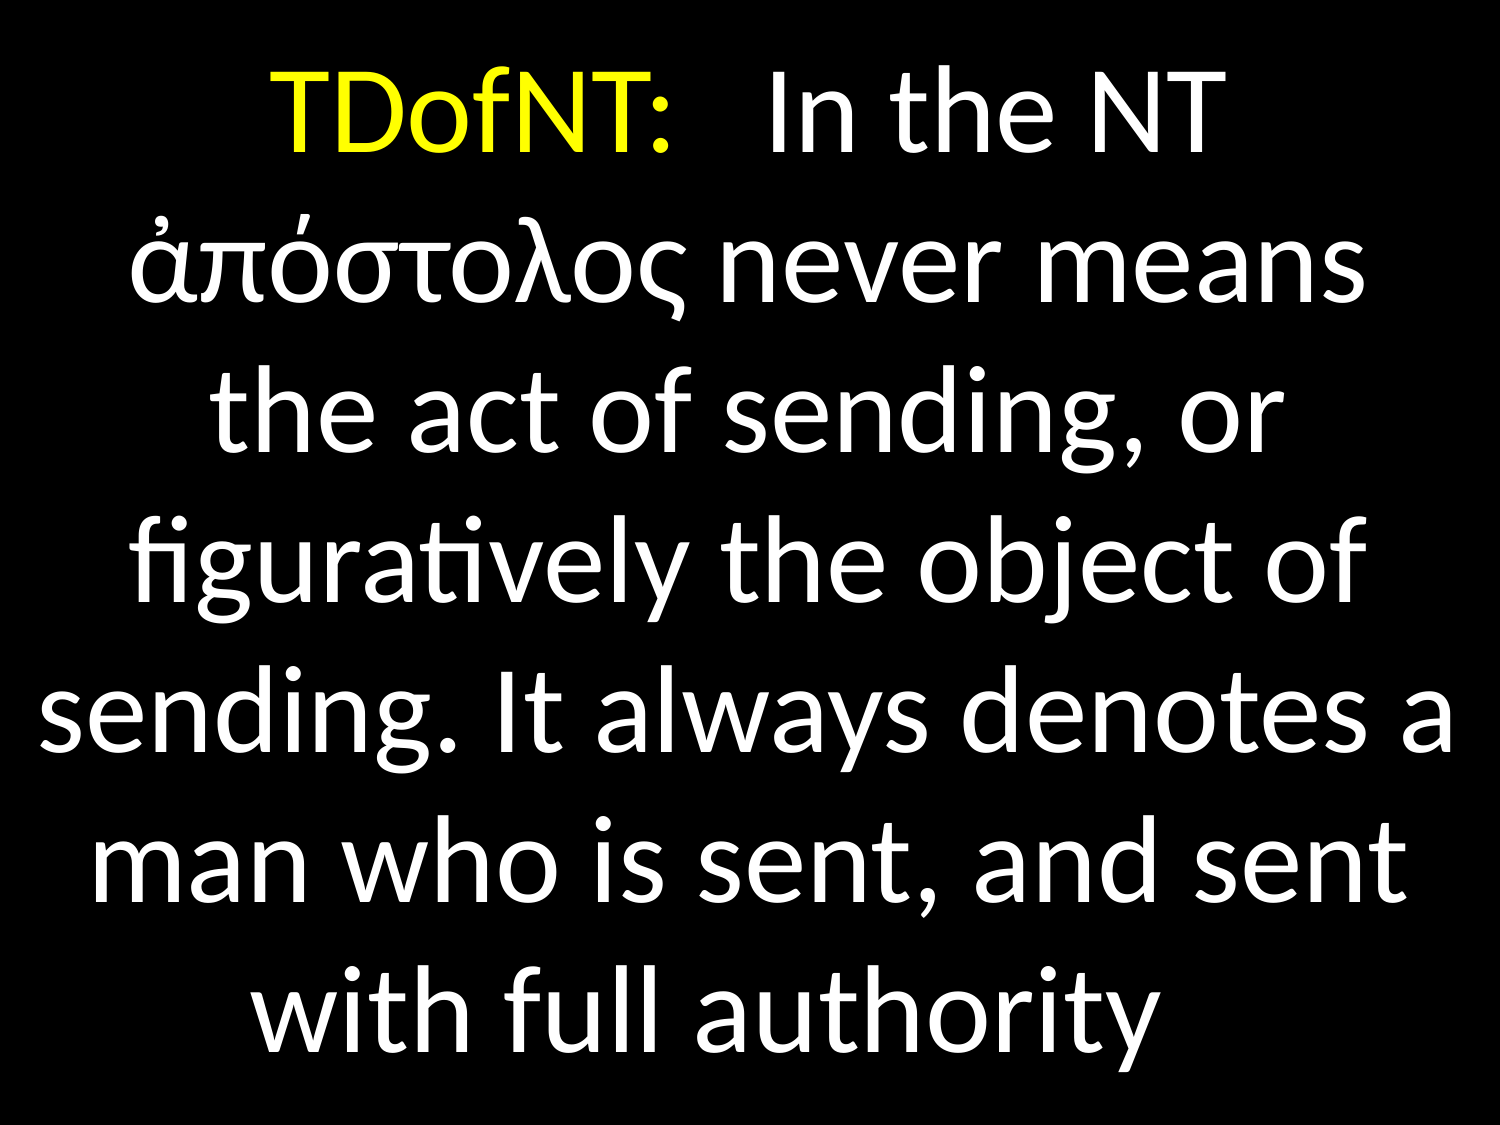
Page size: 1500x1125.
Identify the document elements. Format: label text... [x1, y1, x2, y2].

title TDofNT: In the NT ἀπόστολος never means the act of sending, or figuratively the object of sending. It always denotes a man who is sent, and sent with full authority [18, 0, 1480, 1105]
